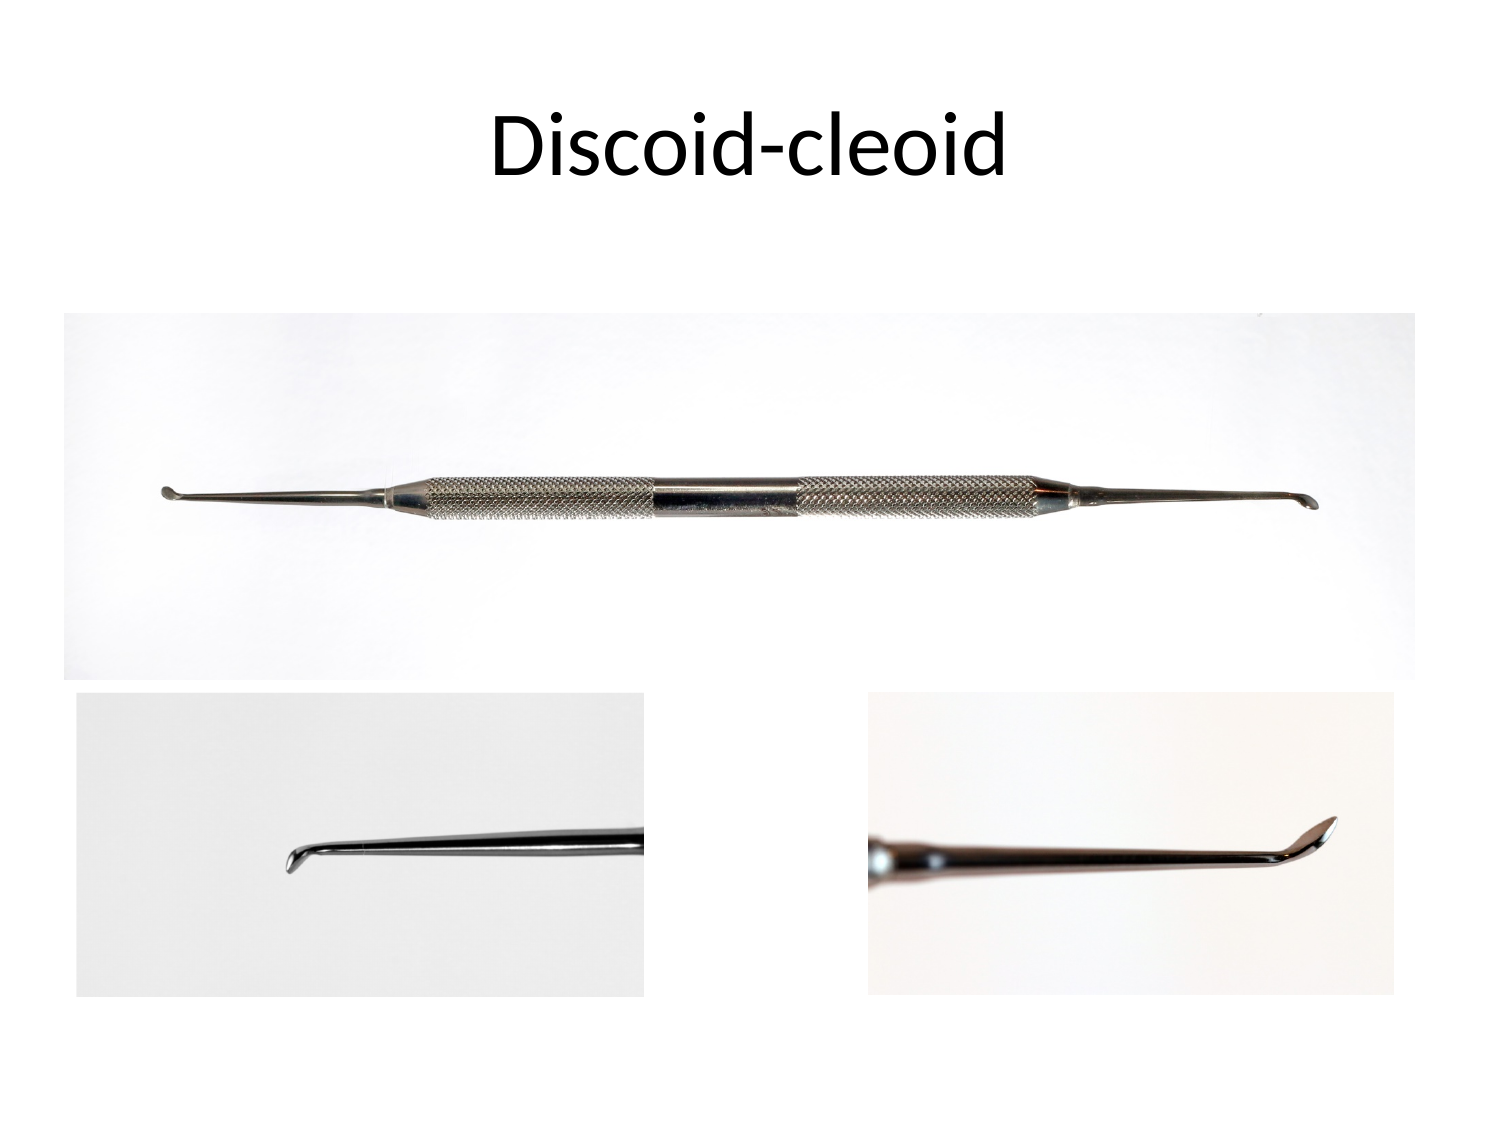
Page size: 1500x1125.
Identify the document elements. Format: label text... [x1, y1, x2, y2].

title Discoid-cleoid [75, 45, 1425, 233]
picture [76, 692, 644, 997]
picture [867, 692, 1394, 996]
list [64, 312, 1416, 681]
